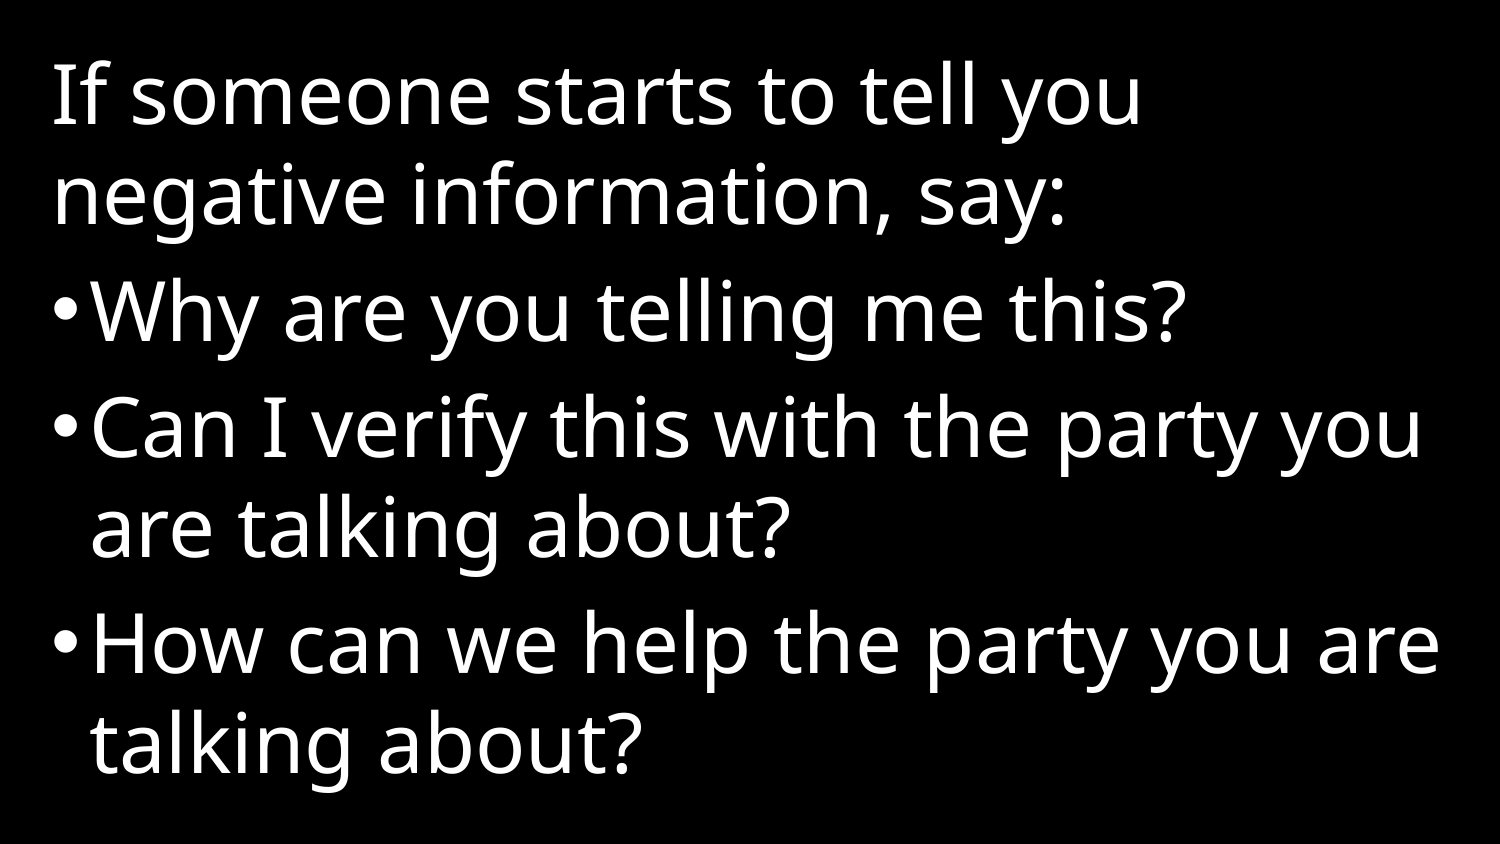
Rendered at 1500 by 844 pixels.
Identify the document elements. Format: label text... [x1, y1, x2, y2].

subtitle If someone starts to tell you negative information, say: Why are you telling me this? Can I verify this with the party you are talking about? How can we help the party you are talking about? [37, 34, 1463, 822]
